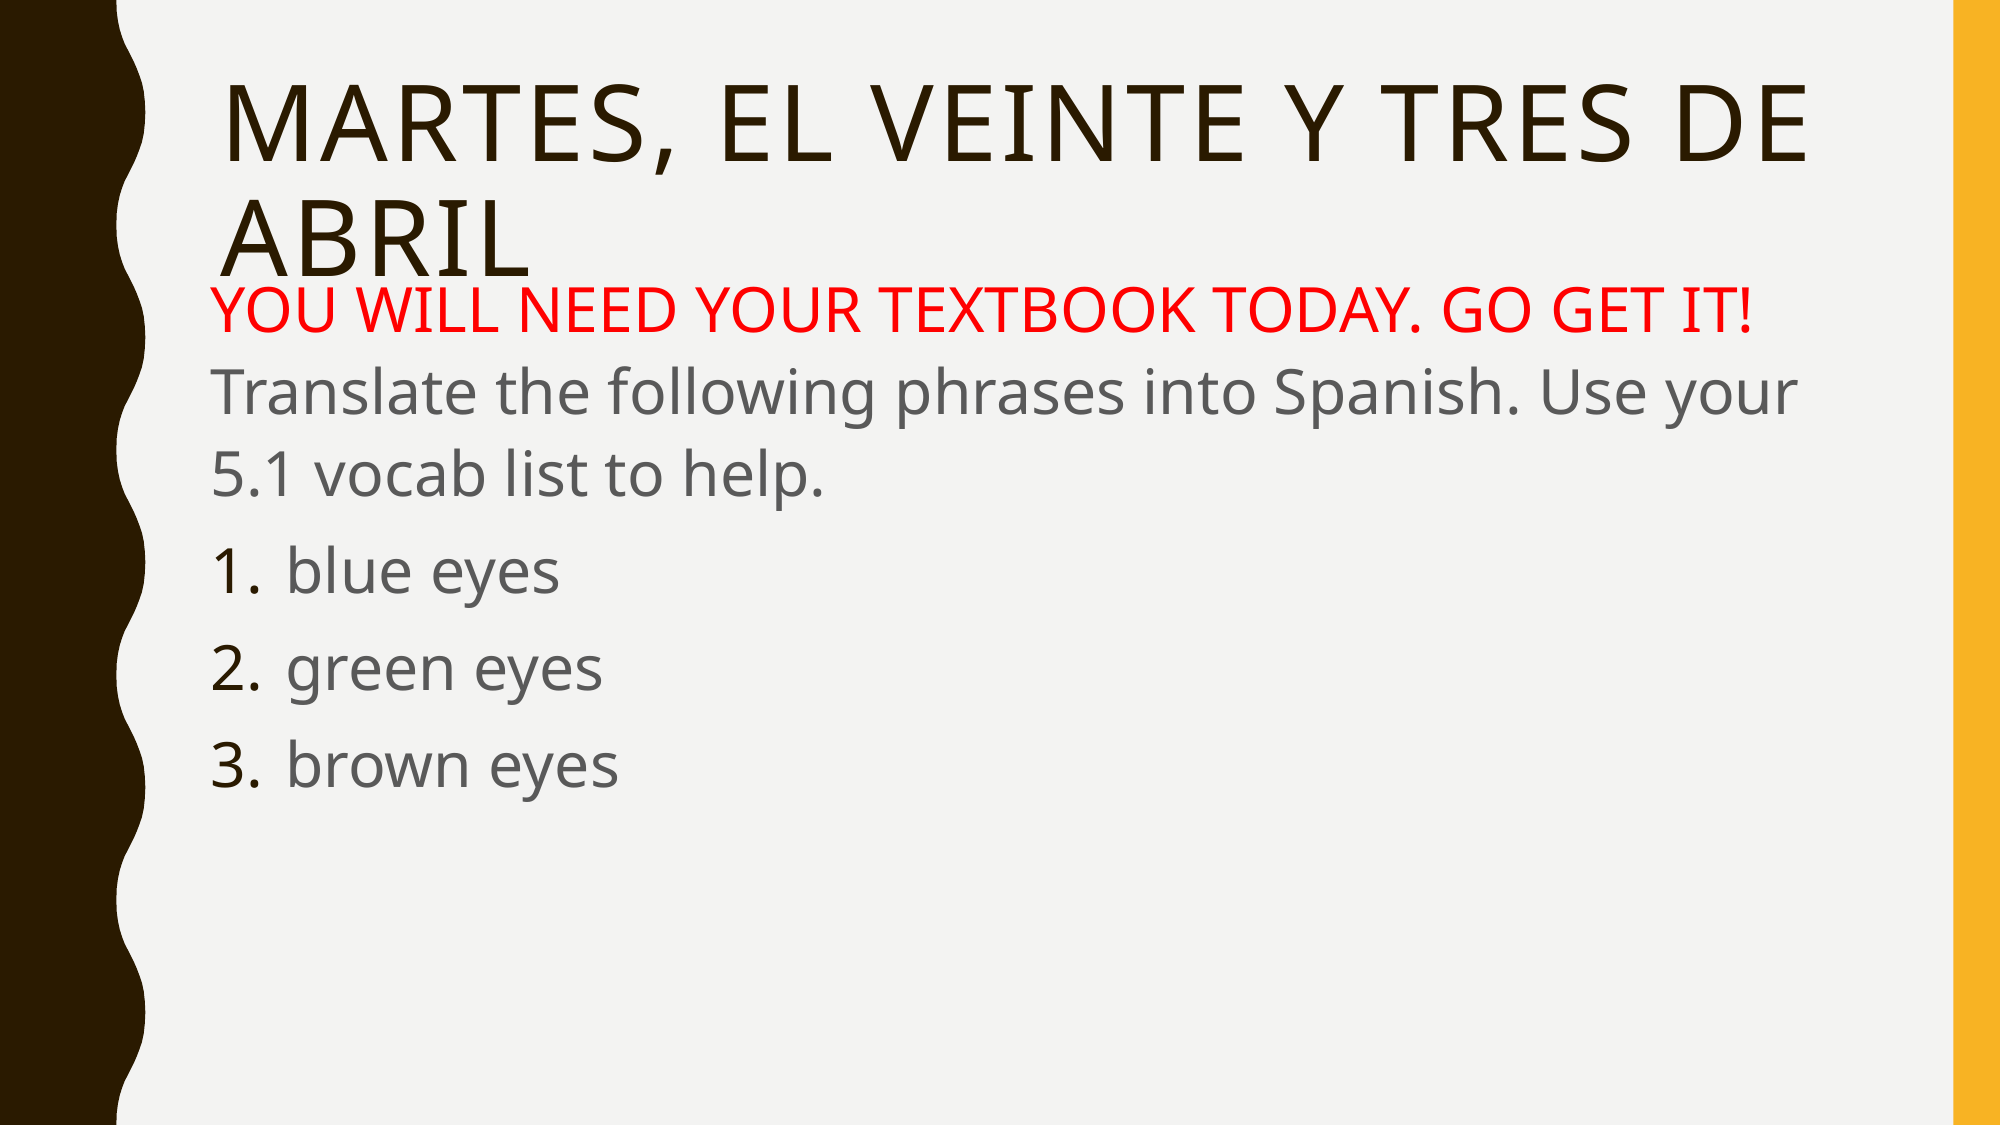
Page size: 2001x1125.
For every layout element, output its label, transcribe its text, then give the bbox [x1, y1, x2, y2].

title Martes, el veinte y tres de abril [205, 62, 1875, 254]
list YOU WILL NEED YOUR TEXTBOOK TODAY. GO GET IT! Translate the following phrases into Spanish. Use your 5.1 vocab list to help. blue eyes green eyes brown eyes [195, 254, 1875, 965]
